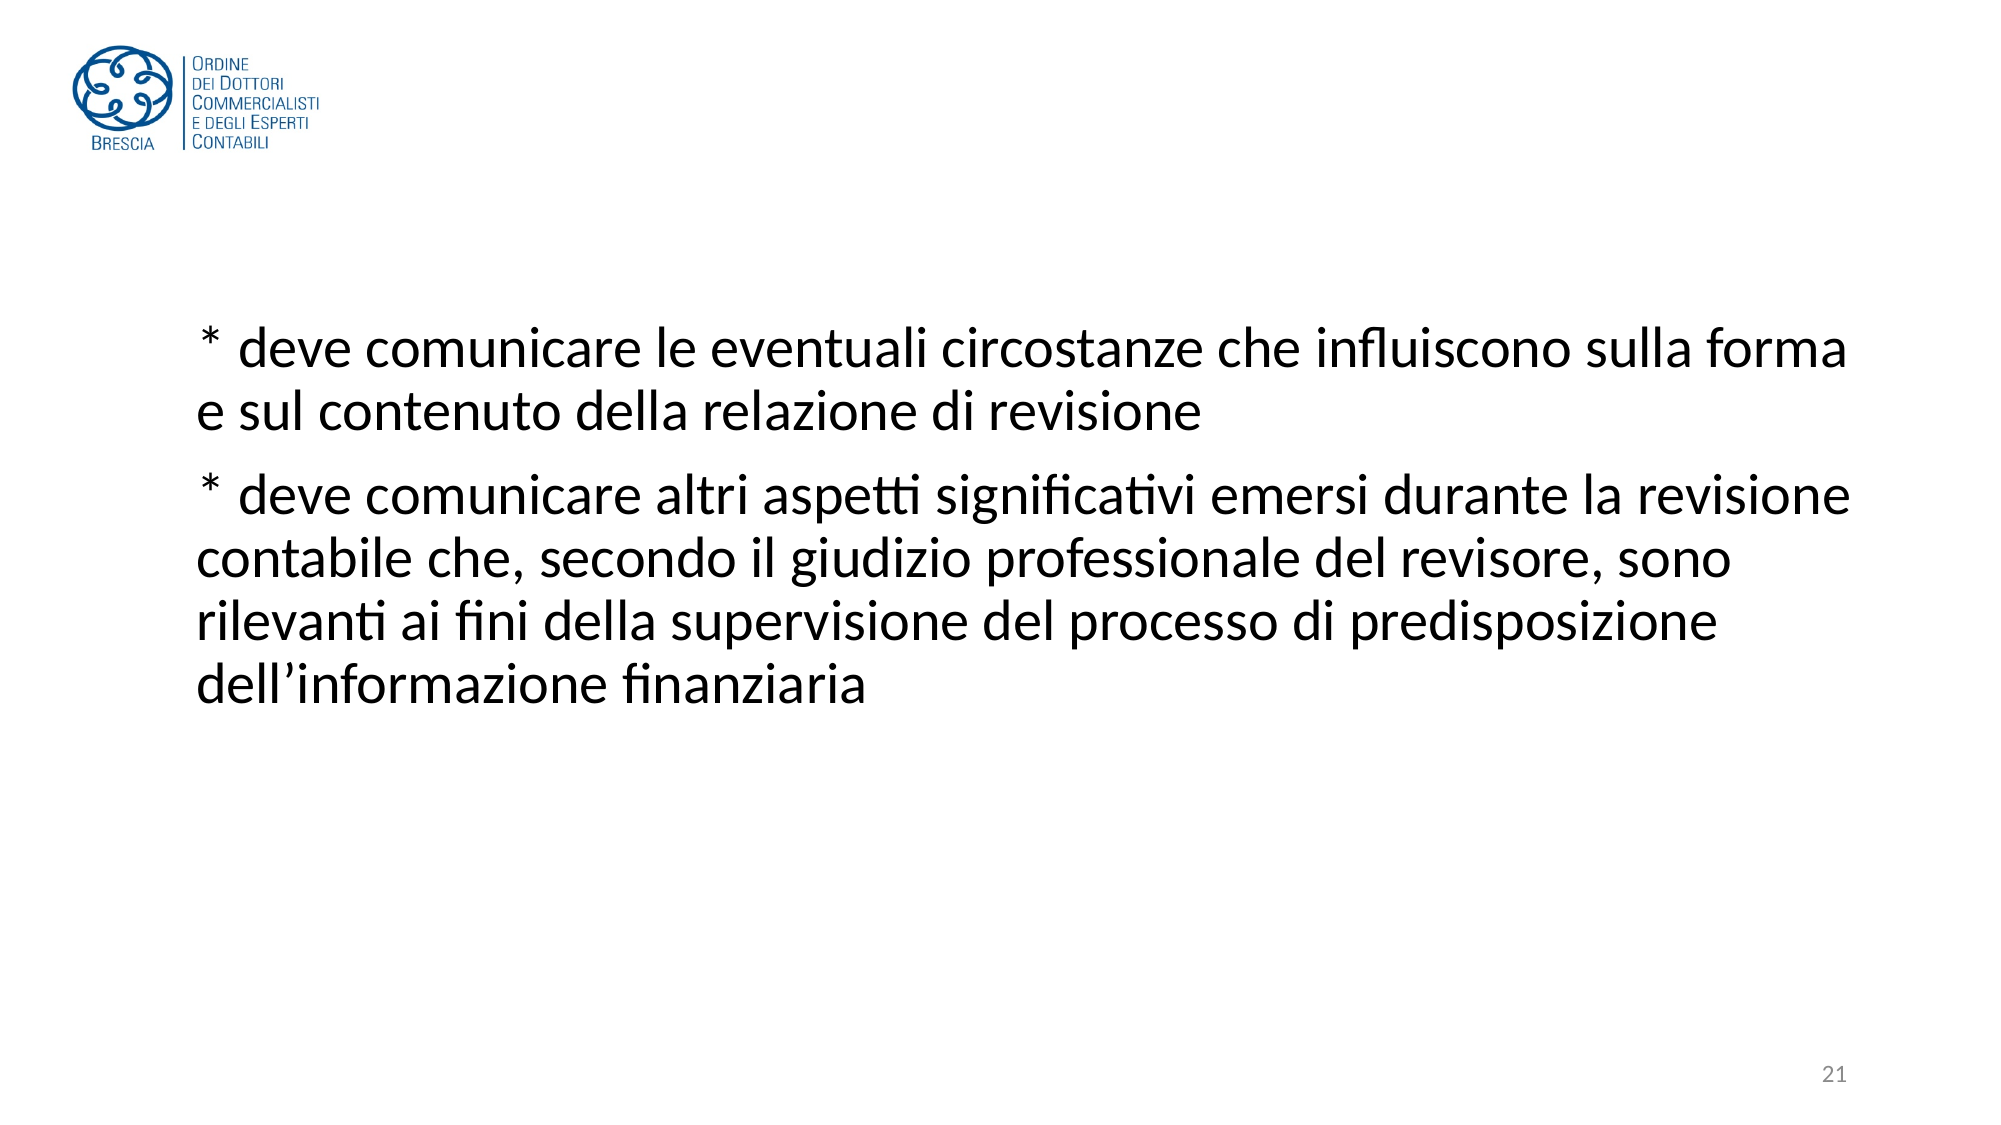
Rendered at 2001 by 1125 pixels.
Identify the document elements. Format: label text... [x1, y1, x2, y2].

picture [47, 34, 343, 162]
slide_number 21 [1412, 1042, 1863, 1103]
list * deve comunicare le eventuali circostanze che influiscono sulla forma e sul contenuto della relazione di revisione * deve comunicare altri aspetti significativi emersi durante la revisione contabile che, secondo il giudizio professionale del revisore, sono rilevanti ai fini della supervisione del processo di predisposizione dell’informazione finanziaria [143, 309, 1869, 771]
